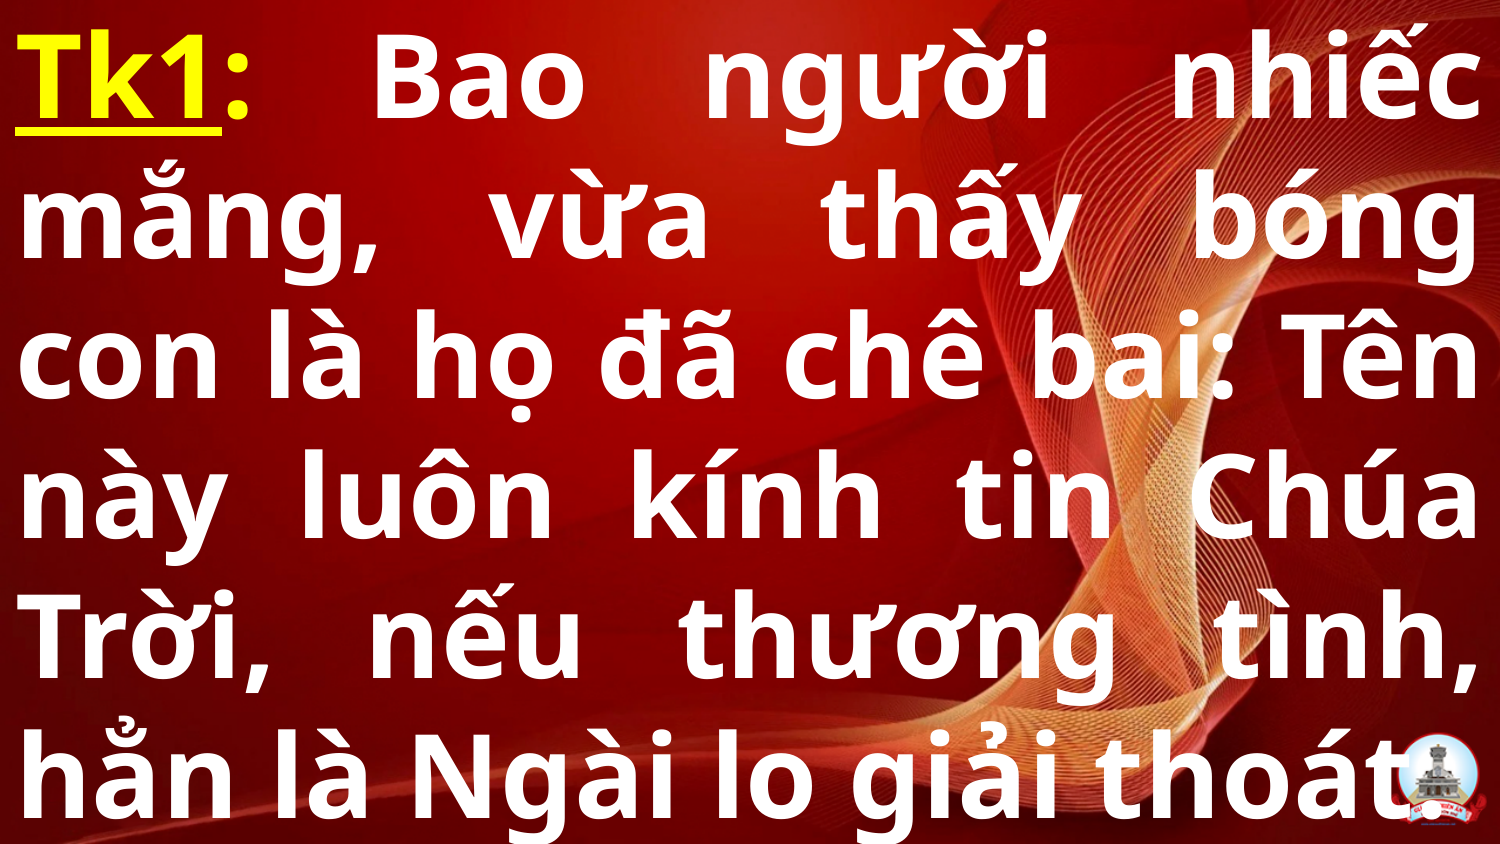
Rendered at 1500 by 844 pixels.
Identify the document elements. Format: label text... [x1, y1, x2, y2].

title Tk1: Bao người nhiếc mắng, vừa thấy bóng con là họ đã chê bai: Tên này luôn kính tin Chúa Trời, nếu thương tình, hẳn là Ngài lo giải thoát. [0, 0, 1500, 844]
